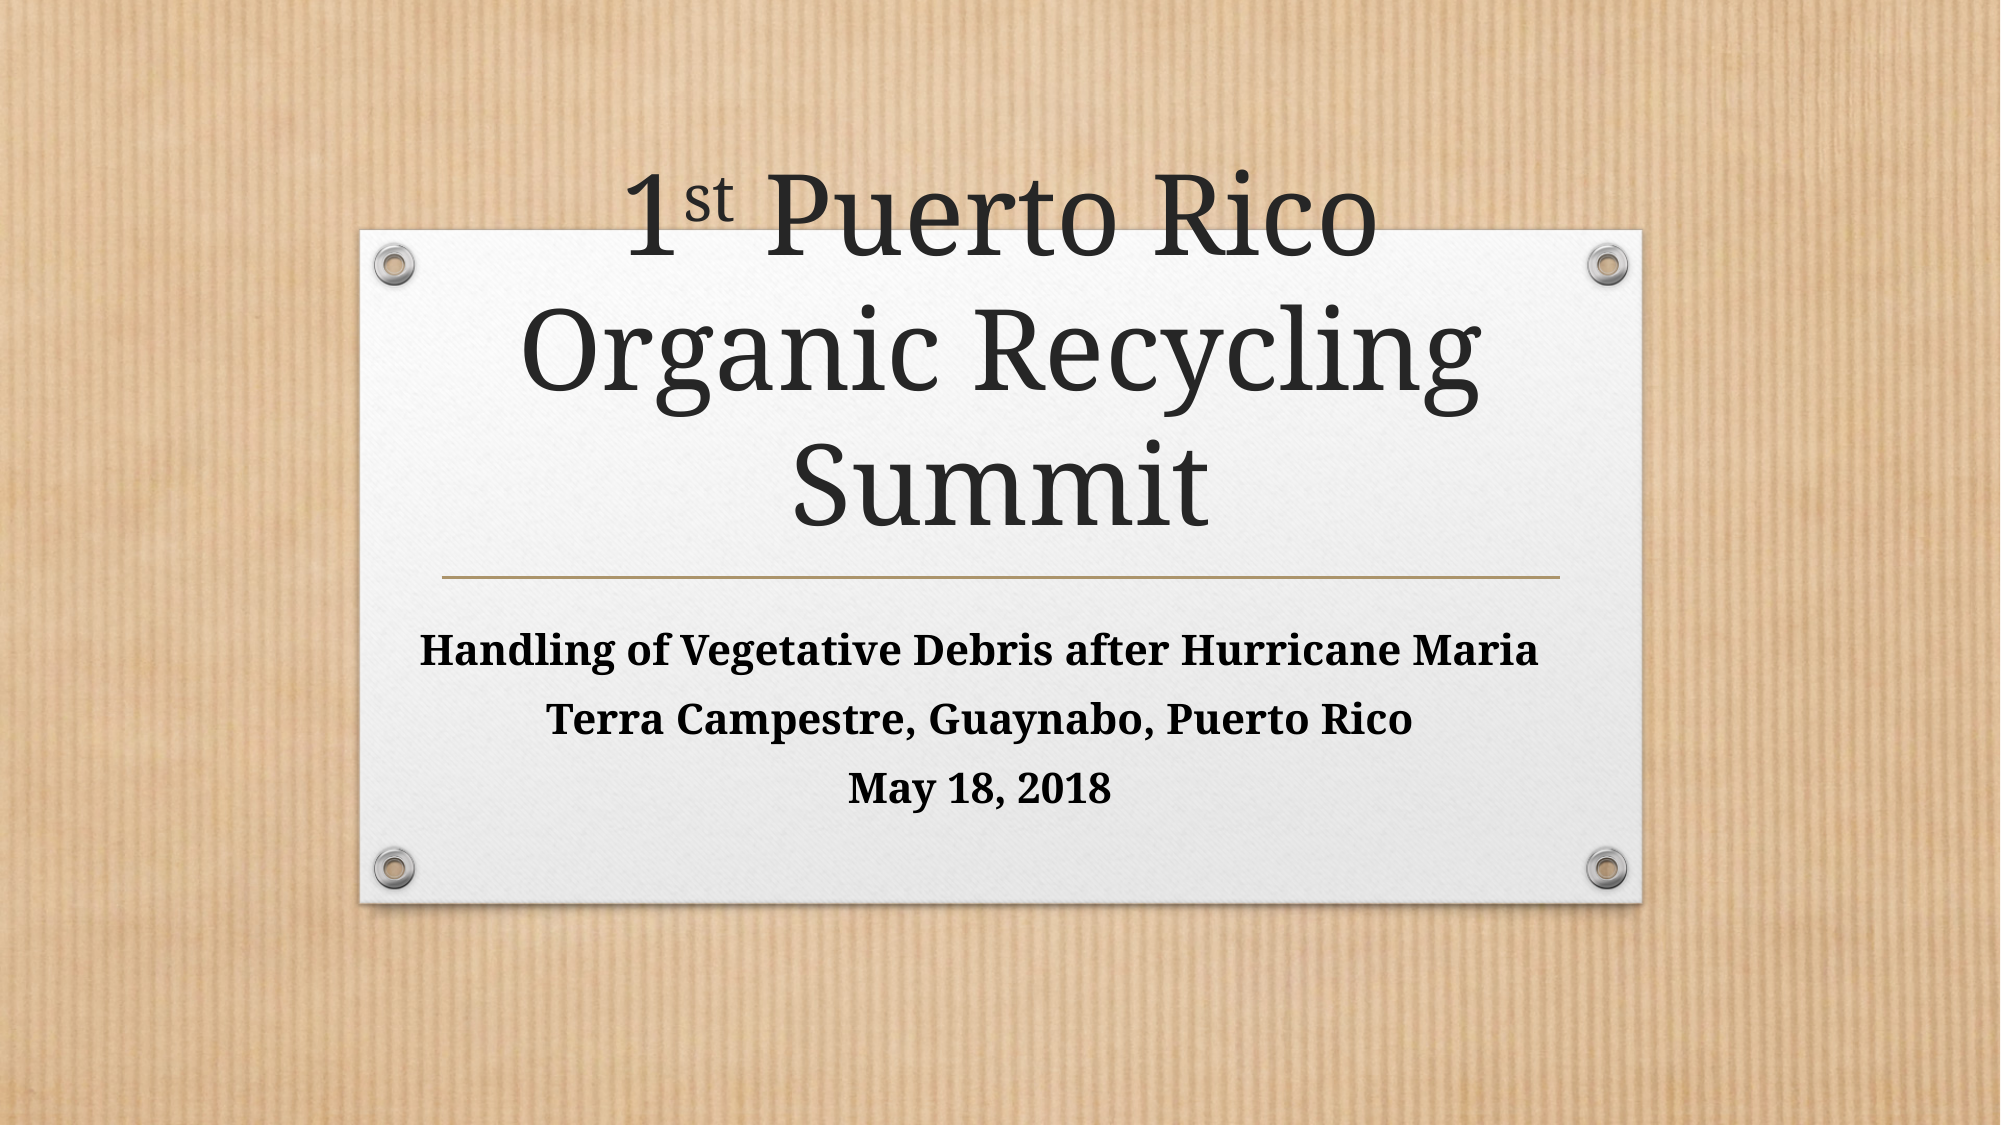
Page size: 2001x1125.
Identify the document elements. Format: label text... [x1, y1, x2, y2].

title 1st Puerto Rico Organic Recycling Summit [441, 306, 1560, 556]
picture [0, 0, 2001, 1125]
subtitle Handling of Vegetative Debris after Hurricane Maria Terra Campestre, Guaynabo, Puerto Rico May 18, 2018 [399, 609, 1560, 826]
